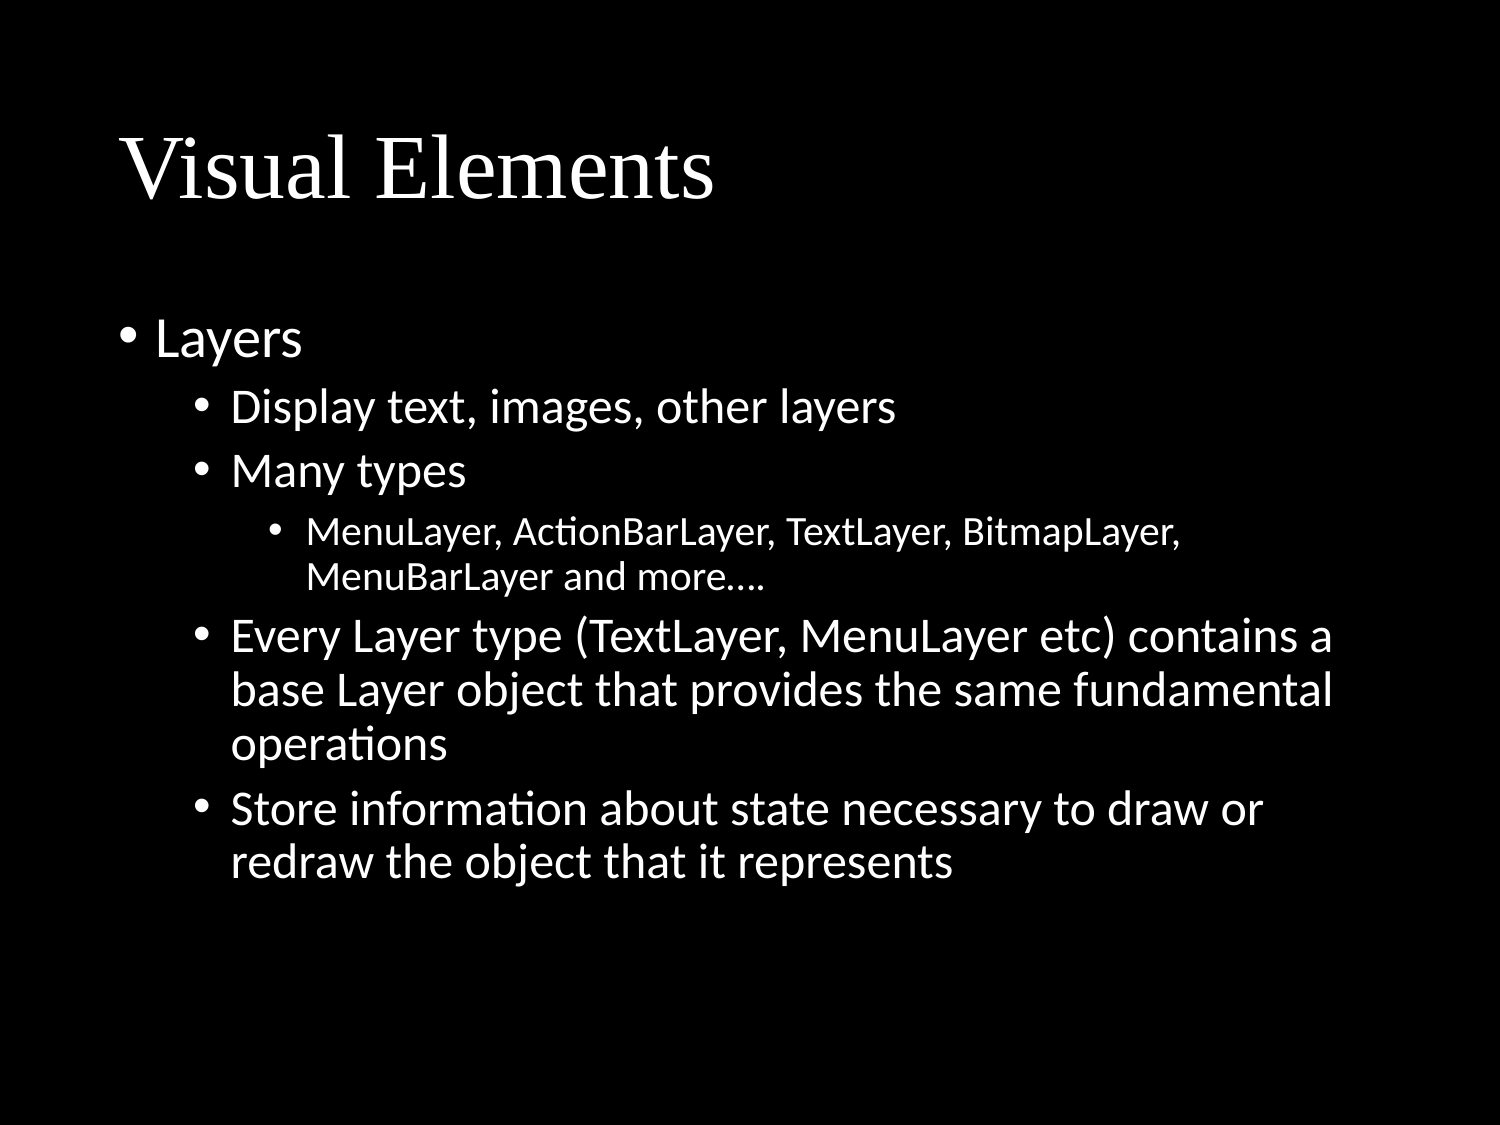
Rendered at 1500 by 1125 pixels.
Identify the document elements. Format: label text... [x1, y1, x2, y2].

list Layers Display text, images, other layers Many types MenuLayer, ActionBarLayer, TextLayer, BitmapLayer, MenuBarLayer and more…. Every Layer type (TextLayer, MenuLayer etc) contains a base Layer object that provides the same fundamental operations Store information about state necessary to draw or redraw the object that it represents [103, 299, 1397, 1014]
title Visual Elements [103, 59, 1397, 278]
